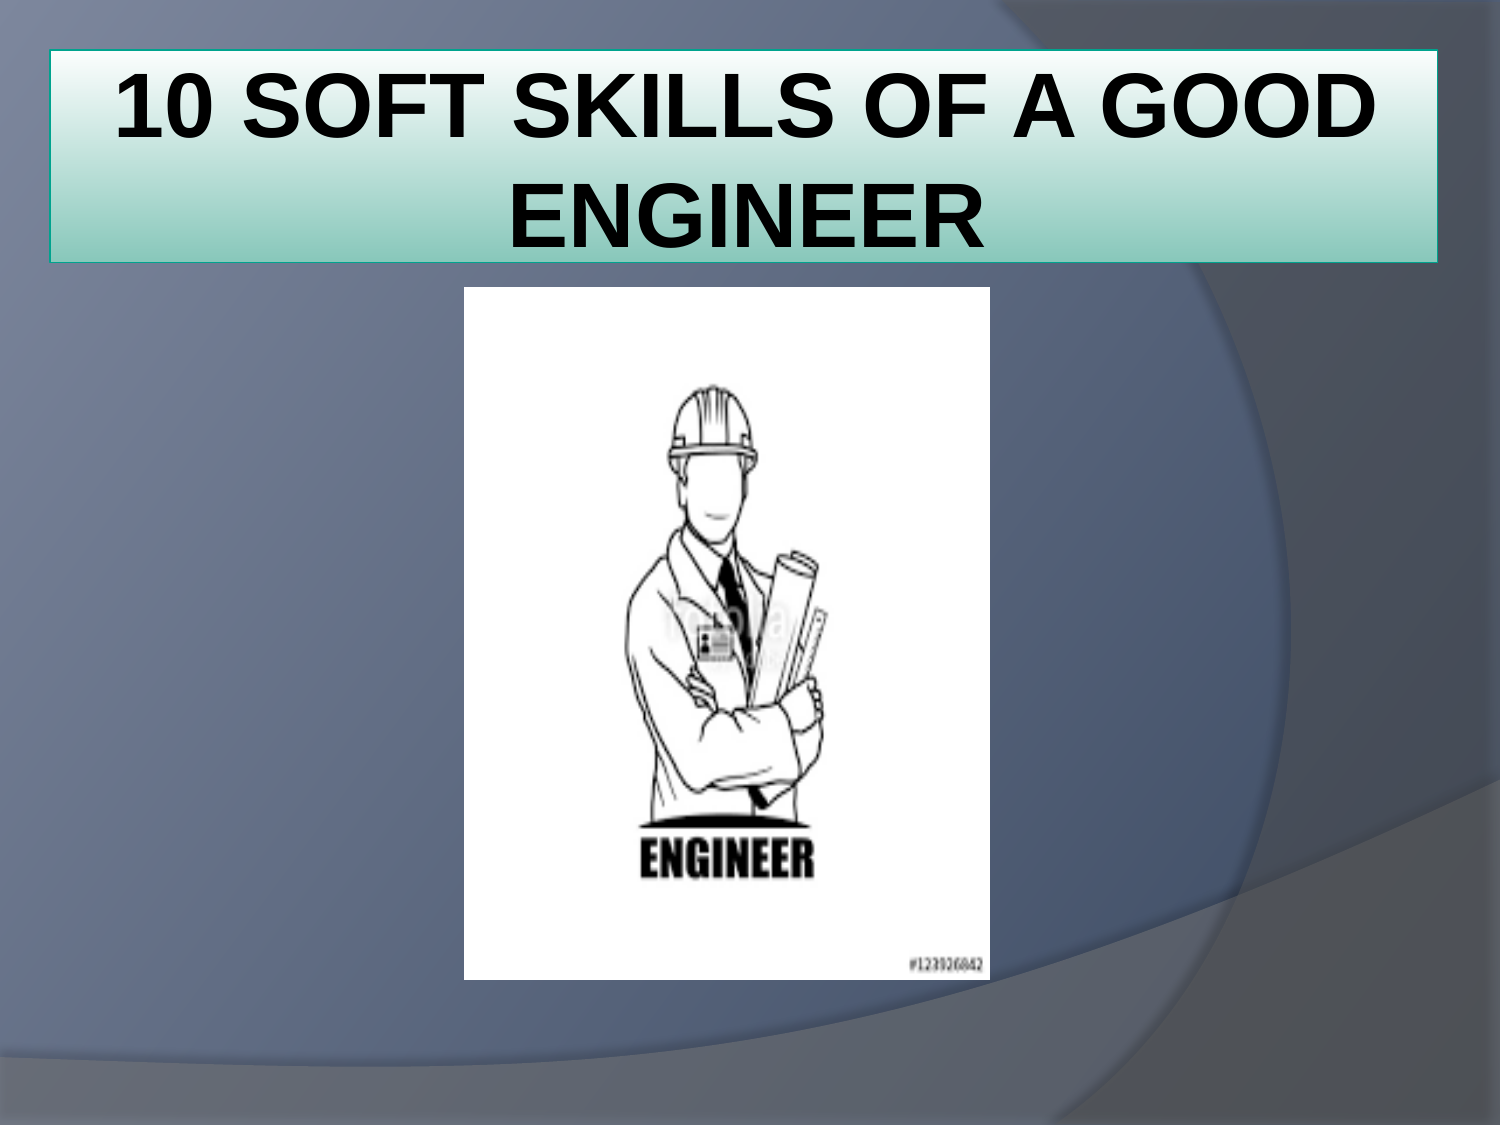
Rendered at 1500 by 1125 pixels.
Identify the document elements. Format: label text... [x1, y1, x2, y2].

subtitle 10 SOFT SKILLS OF A GOOD ENGINEER [49, 49, 1438, 263]
picture [463, 287, 990, 980]
